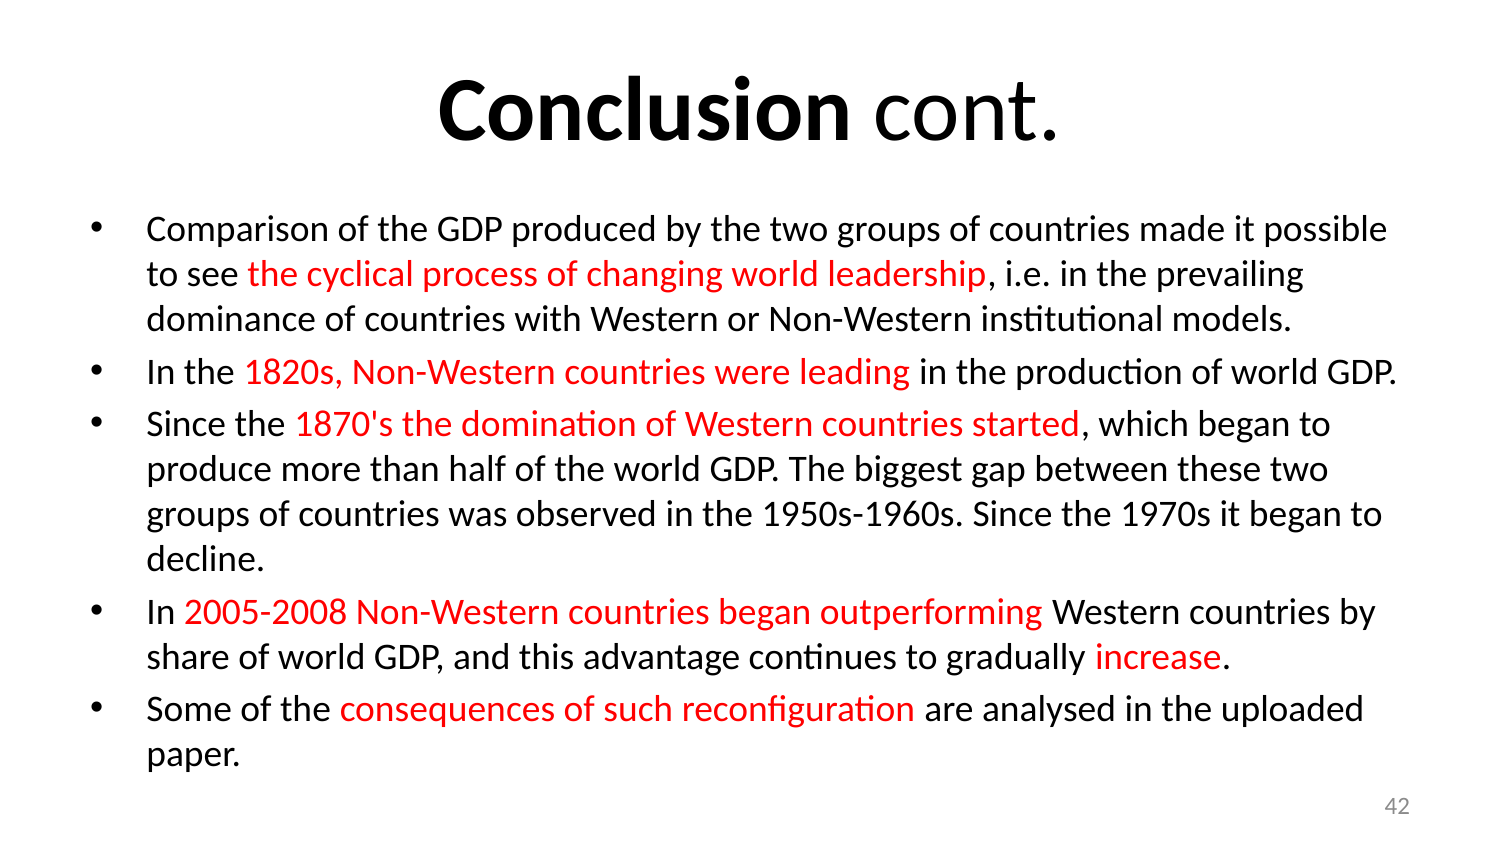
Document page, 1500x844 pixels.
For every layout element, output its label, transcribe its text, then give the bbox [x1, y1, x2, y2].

title Conclusion cont. [75, 33, 1425, 175]
slide_number 42 [1074, 782, 1425, 827]
list Comparison of the GDP produced by the two groups of countries made it possible to see the cyclical process of changing world leadership, i.e. in the prevailing dominance of countries with Western or Non-Western institutional models. In the 1820s, Non-Western countries were leading in the production of world GDP. Since the 1870's the domination of Western countries started, which began to produce more than half of the world GDP. The biggest gap between these two groups of countries was observed in the 1950s-1960s. Since the 1970s it began to decline. In 2005-2008 Non-Western countries began outperforming Western countries by share of world GDP, and this advantage continues to gradually increase. Some of the consequences of such reconfiguration are analysed in the uploaded paper. [75, 196, 1425, 754]
